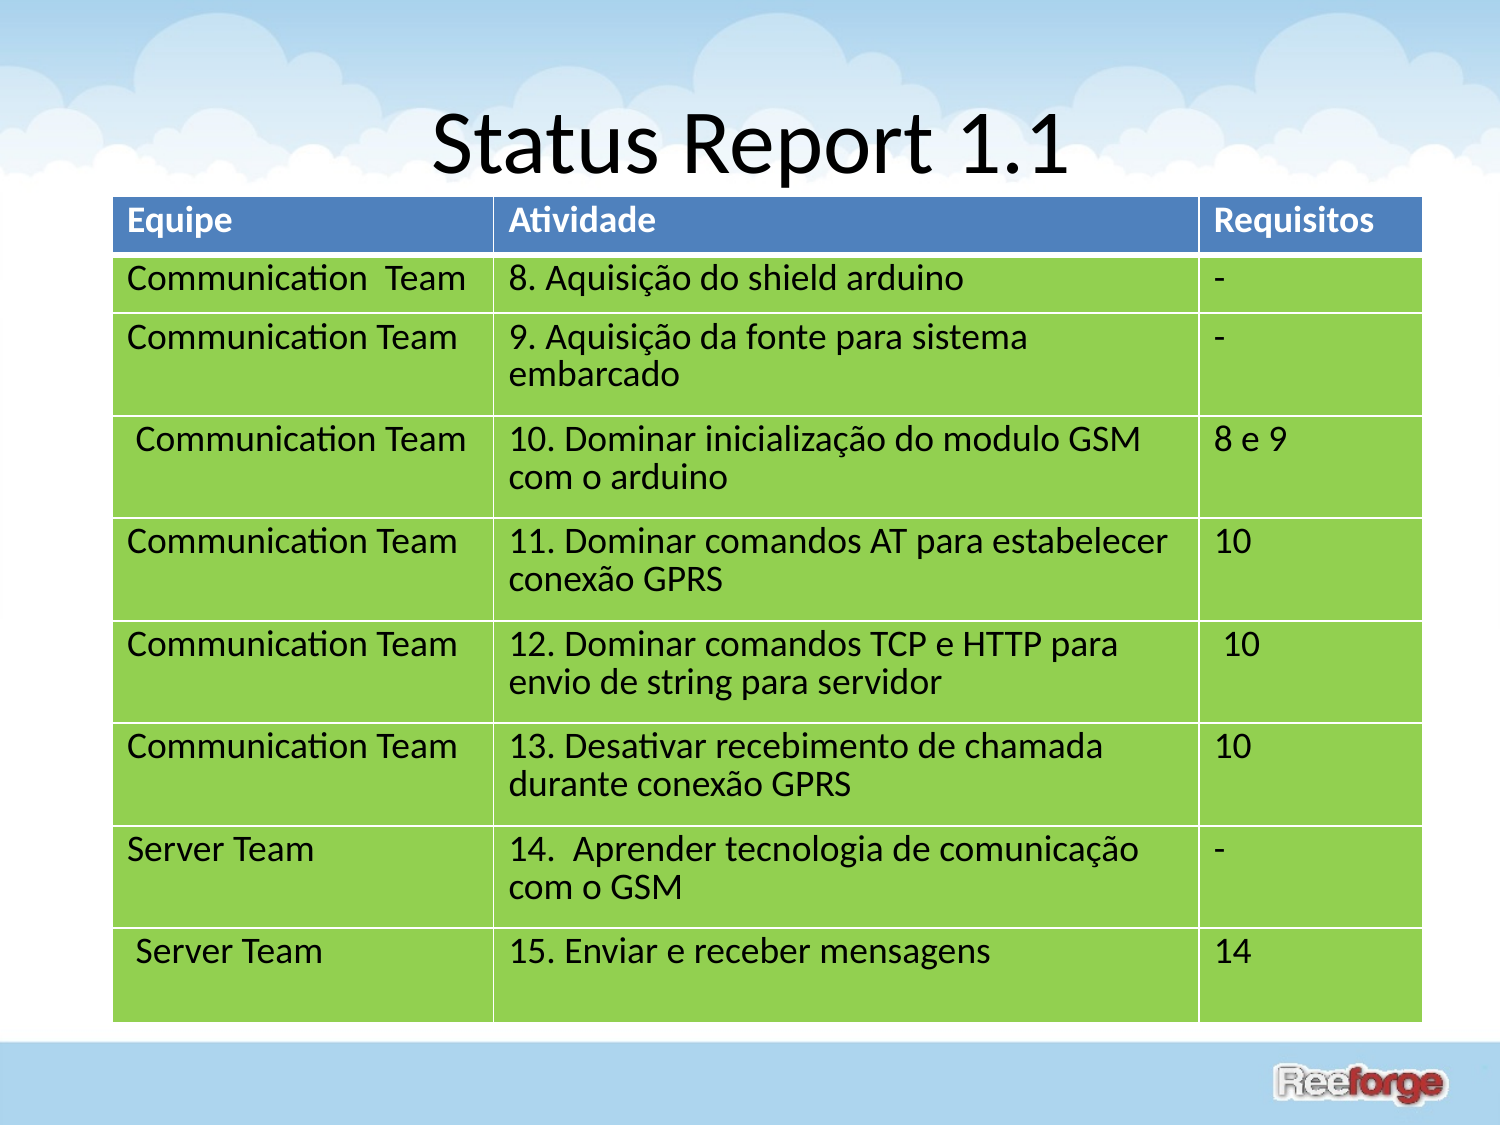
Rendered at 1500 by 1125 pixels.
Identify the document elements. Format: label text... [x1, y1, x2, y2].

table_cell - [1200, 314, 1422, 415]
table_cell 15. Enviar e receber mensagens [494, 929, 1198, 1022]
table_cell Communication Team [113, 724, 493, 825]
table_cell - [1200, 258, 1422, 312]
table_cell 8 e 9 [1200, 417, 1422, 517]
table_cell 13. Desativar recebimento de chamada durante conexão GPRS [494, 724, 1198, 825]
table_cell Communication Team [113, 519, 493, 620]
table_cell 9. Aquisição da fonte para sistema embarcado [494, 314, 1198, 415]
table_cell 10 [1200, 519, 1422, 620]
table_cell 10 [1200, 622, 1422, 722]
table_cell Communication Team [113, 258, 493, 312]
table_cell Communication Team [113, 314, 493, 415]
table_header Requisitos [1200, 197, 1422, 252]
table_cell 10 [1200, 724, 1422, 825]
table_header Equipe [113, 197, 493, 252]
table_cell - [1200, 827, 1422, 927]
title Status Report 1.1 [76, 42, 1427, 231]
table_cell Server Team [113, 929, 493, 1022]
table_cell Communication Team [113, 622, 493, 722]
table_header Atividade [494, 197, 1198, 252]
table_cell Server Team [113, 827, 493, 927]
table_cell 14. Aprender tecnologia de comunicação com o GSM [494, 827, 1198, 927]
table_cell 14 [1200, 929, 1422, 1022]
table_cell Communication Team [113, 417, 493, 517]
table_cell 12. Dominar comandos TCP e HTTP para envio de string para servidor [494, 622, 1198, 722]
picture [0, 0, 1500, 1125]
table_cell 11. Dominar comandos AT para estabelecer conexão GPRS [494, 519, 1198, 620]
table_cell 8. Aquisição do shield arduino [494, 258, 1198, 312]
table_cell 10. Dominar inicialização do modulo GSM com o arduino [494, 417, 1198, 517]
